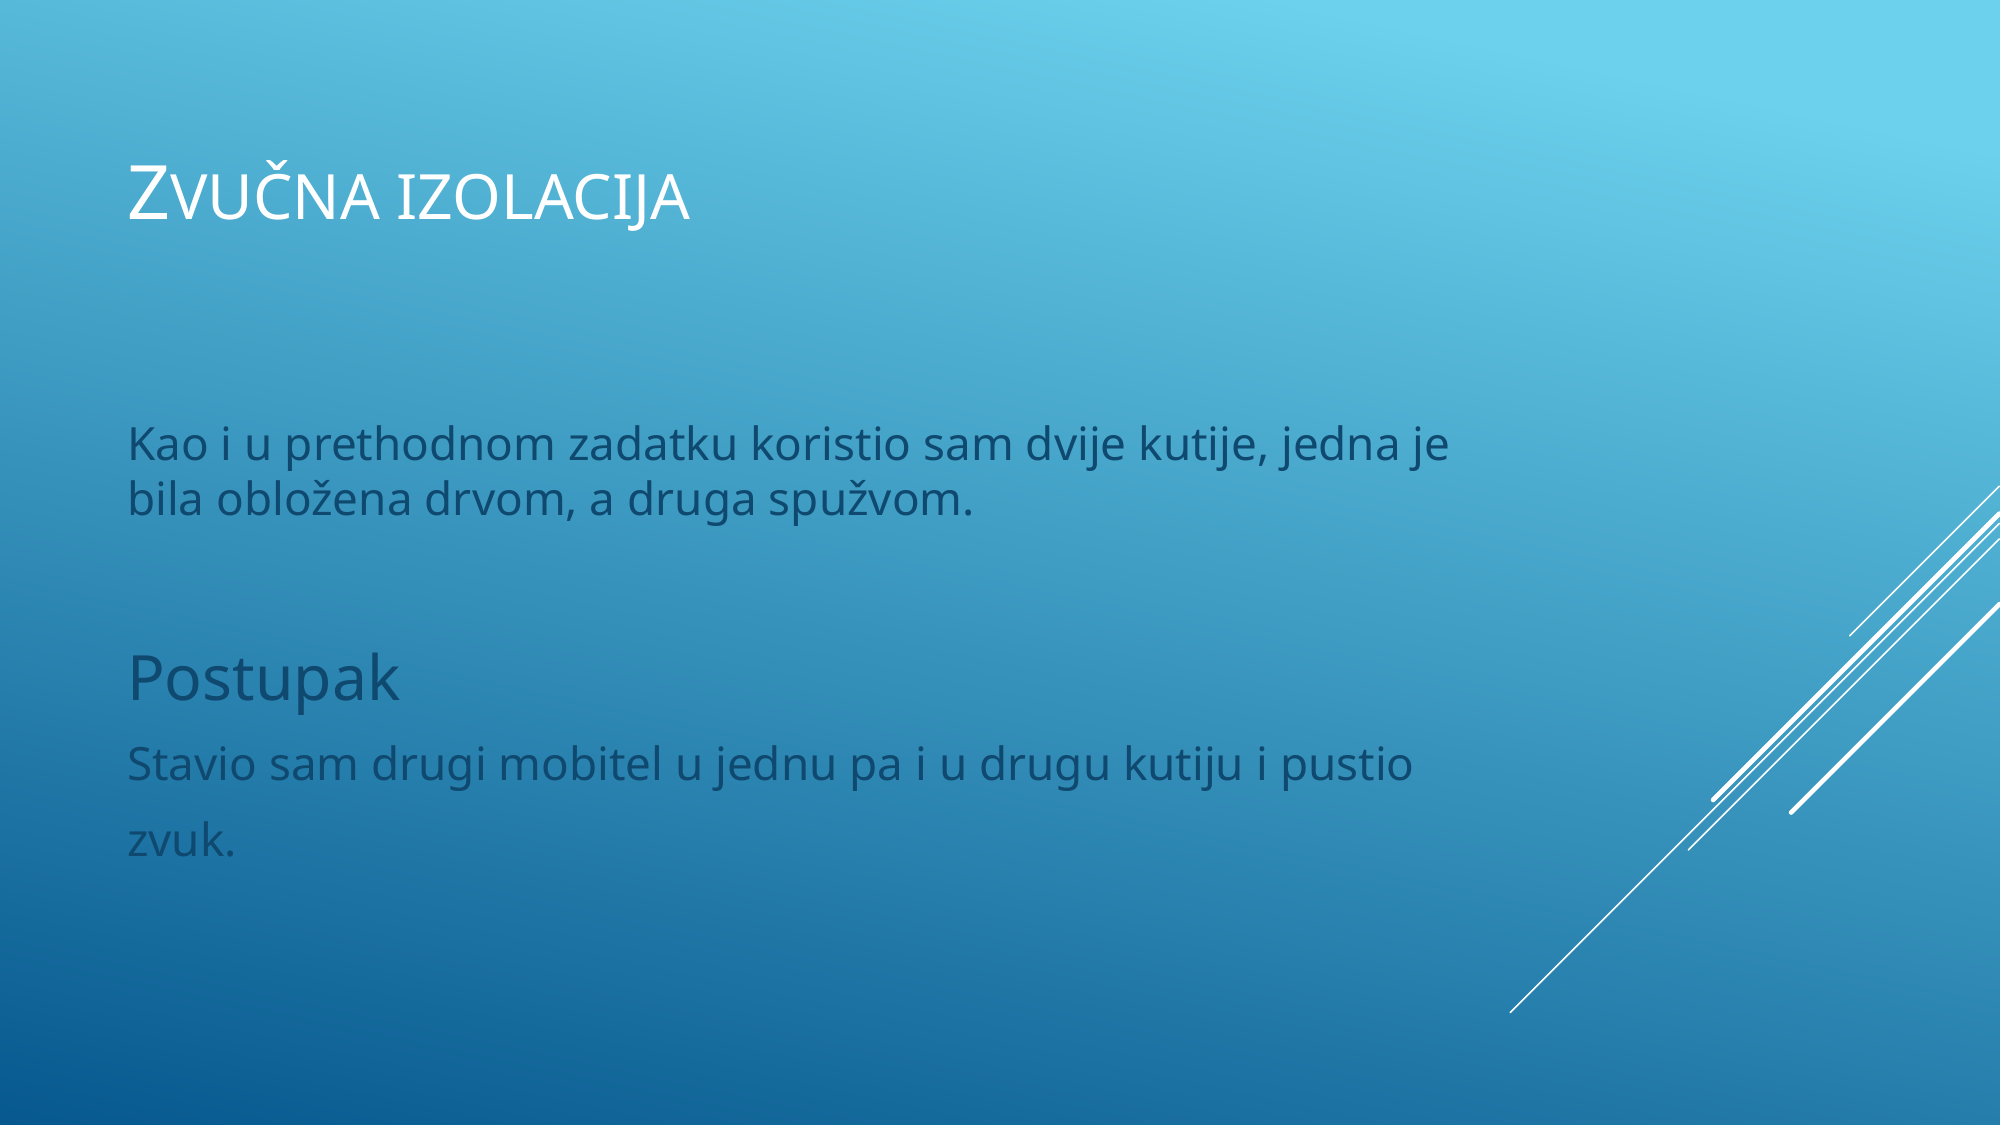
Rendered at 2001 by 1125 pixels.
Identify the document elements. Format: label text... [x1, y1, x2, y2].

title Zvučna izolacija [112, 65, 1513, 314]
list Kao i u prethodnom zadatku koristio sam dvije kutije, jedna je bila obložena drvom, a druga spužvom. Postupak Stavio sam drugi mobitel u jednu pa i u drugu kutiju i pustio zvuk. [112, 336, 1513, 944]
